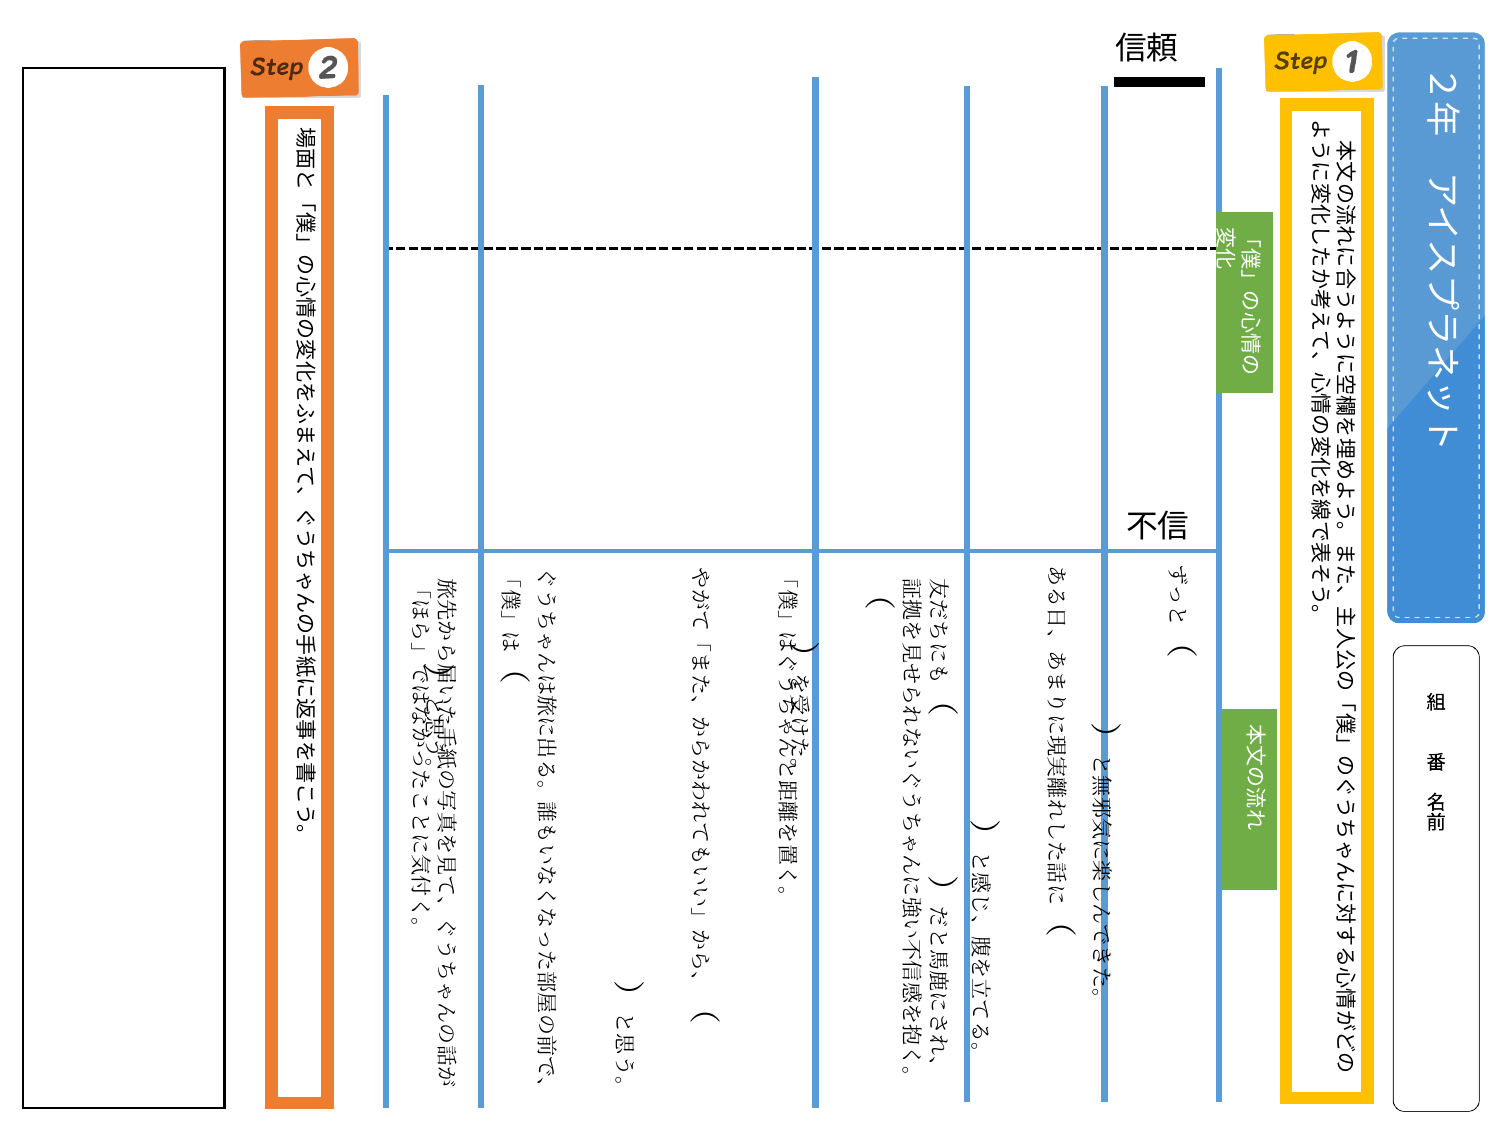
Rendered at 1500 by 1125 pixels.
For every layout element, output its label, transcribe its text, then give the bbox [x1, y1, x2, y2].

text_box 場面と「僕」の心情の変化をふまえて、ぐうちゃんの手紙に返事を書こう。 [271, 111, 328, 1104]
text_box [22, 67, 226, 1109]
picture [1263, 32, 1385, 92]
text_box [385, 68, 1220, 1108]
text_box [1387, 32, 1485, 1112]
text_box 本文の流れ [1221, 709, 1277, 890]
text_box 信頼 [1094, 24, 1200, 68]
picture [239, 38, 361, 98]
text_box 本文の流れに合うように空欄を埋めよう。また、主人公の「僕」のぐうちゃんに対する心情がどのように変化したか考えて、心情の変化を線で表そう。 [1285, 104, 1368, 1099]
text_box 「僕」の心情の変化 [1220, 212, 1273, 393]
